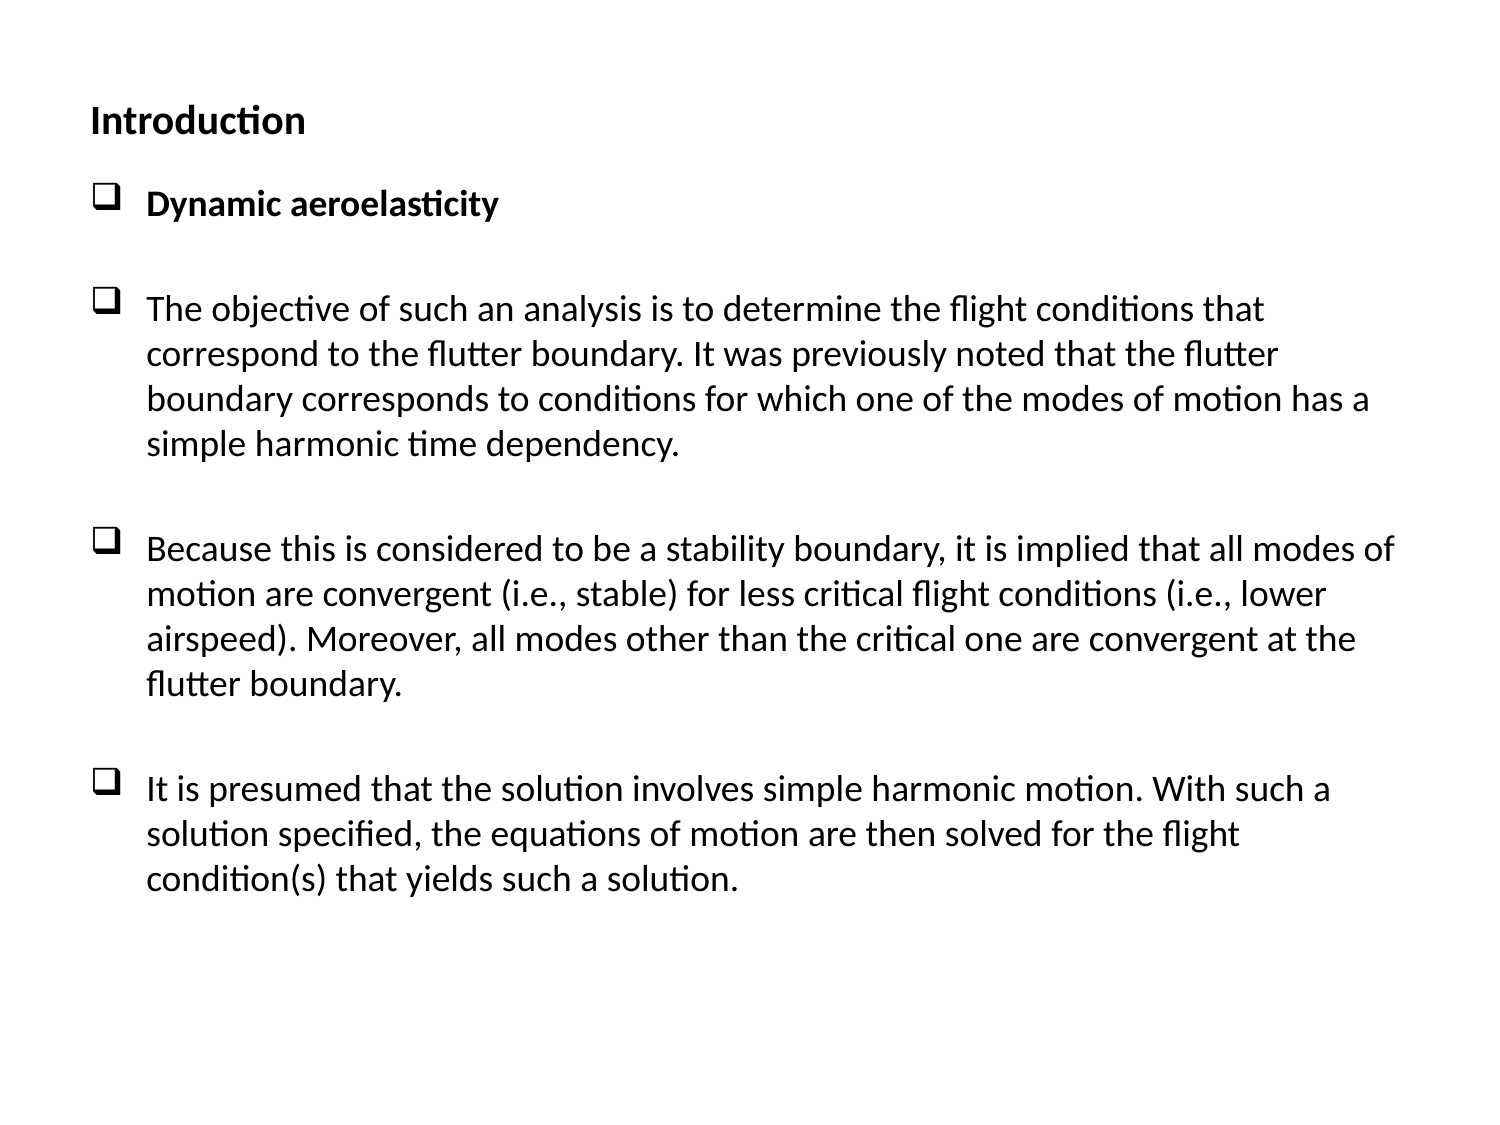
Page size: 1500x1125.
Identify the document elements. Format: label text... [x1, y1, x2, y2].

title Introduction [75, 89, 1127, 146]
list Dynamic aeroelasticity The objective of such an analysis is to determine the flight conditions that correspond to the flutter boundary. It was previously noted that the flutter boundary corresponds to conditions for which one of the modes of motion has a simple harmonic time dependency. Because this is considered to be a stability boundary, it is implied that all modes of motion are convergent (i.e., stable) for less critical flight conditions (i.e., lower airspeed). Moreover, all modes other than the critical one are convergent at the flutter boundary. It is presumed that the solution involves simple harmonic motion. With such a solution specified, the equations of motion are then solved for the flight condition(s) that yields such a solution. [75, 171, 1440, 1032]
